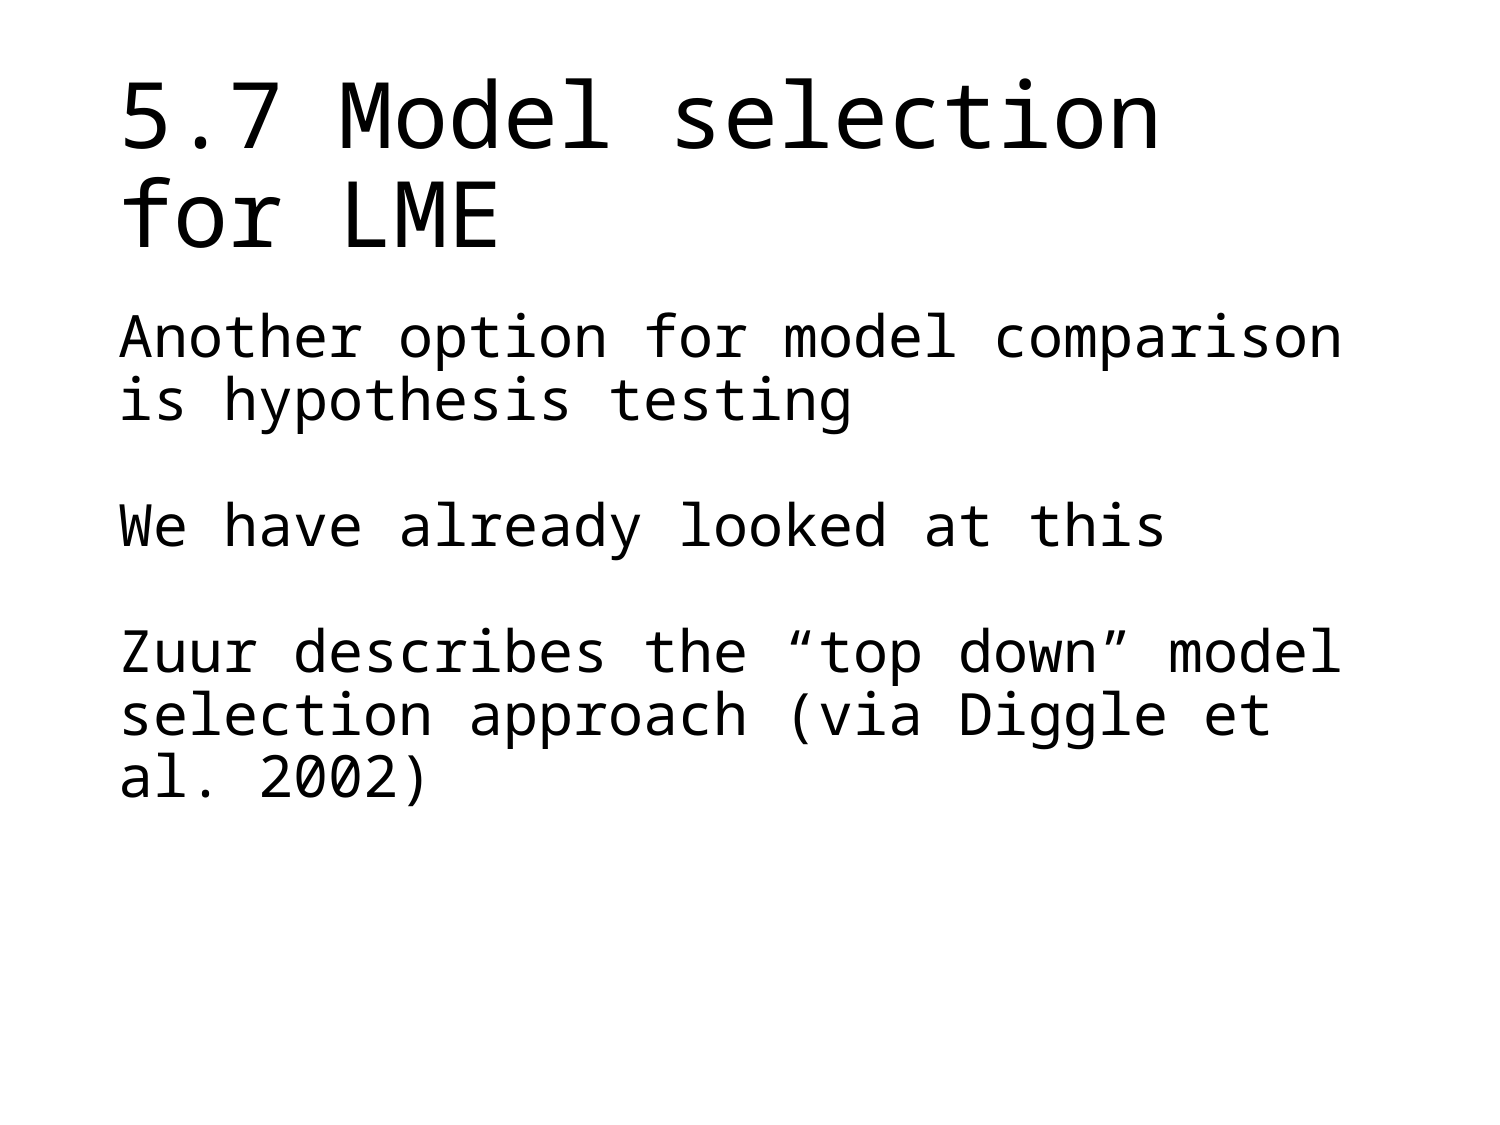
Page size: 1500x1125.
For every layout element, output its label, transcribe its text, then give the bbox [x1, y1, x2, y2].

list Another option for model comparison is hypothesis testing We have already looked at this Zuur describes the “top down” model selection approach (via Diggle et al. 2002) [103, 299, 1397, 1014]
title 5.7 Model selection for LME [103, 59, 1397, 278]
